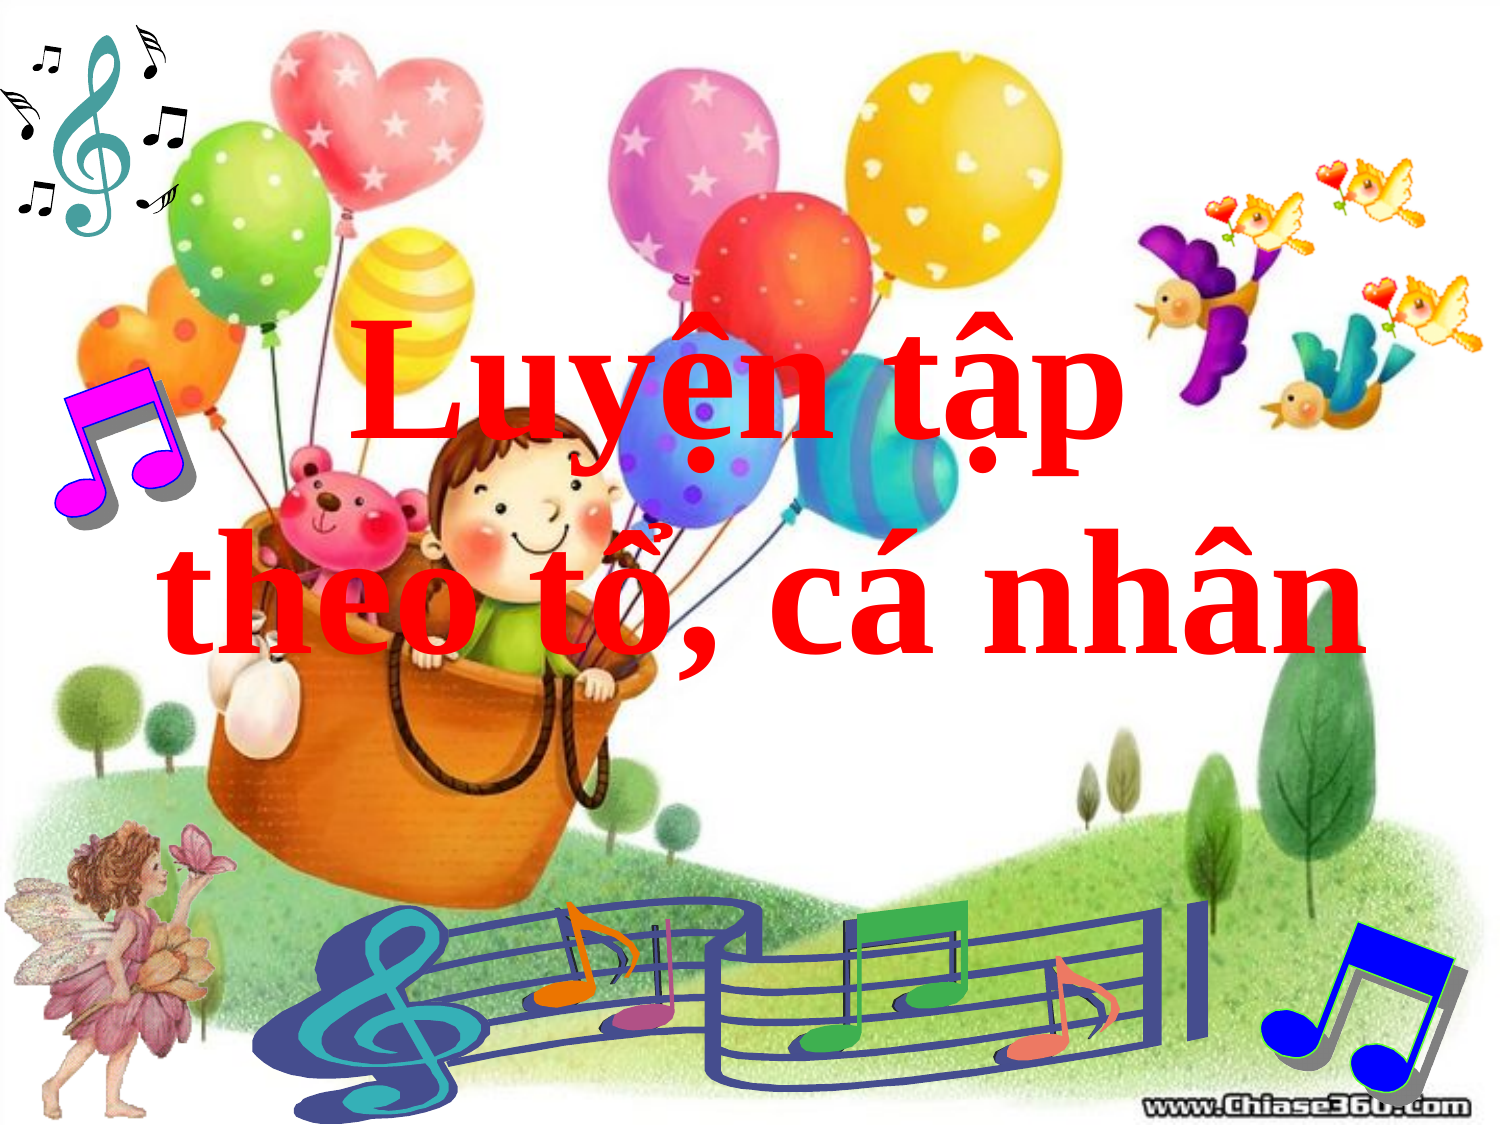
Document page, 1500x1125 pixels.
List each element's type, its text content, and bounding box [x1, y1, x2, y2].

text_box [1312, 0, 1500, 250]
picture [0, 0, 1500, 1125]
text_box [249, 895, 1213, 1125]
text_box [55, 479, 87, 518]
text_box [1260, 921, 1456, 1093]
text_box Luyện tập theo tổ, cá nhân [87, 412, 1438, 537]
text_box [64, 367, 165, 460]
